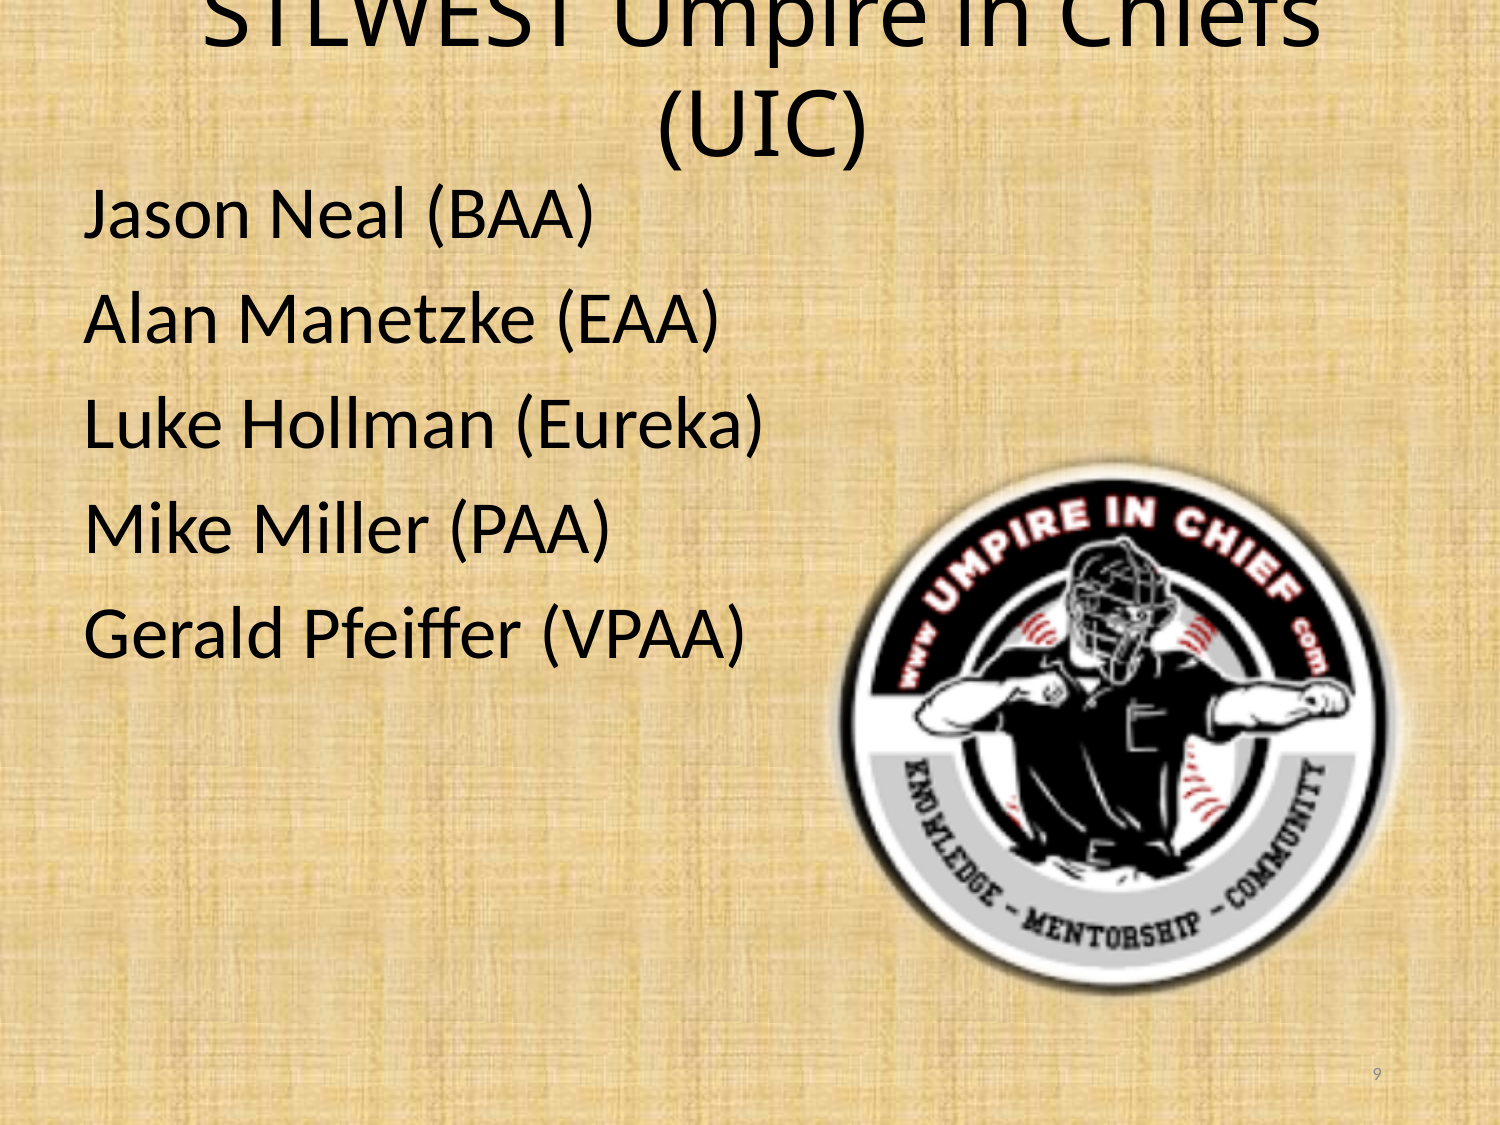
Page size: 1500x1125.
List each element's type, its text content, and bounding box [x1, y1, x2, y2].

list Jason Neal (BAA) Alan Manetzke (EAA) Luke Hollman (Eureka) Mike Miller (PAA) Gerald Pfeiffer (VPAA) [12, 155, 1338, 752]
title STLWEST Umpire in Chiefs (UIC) [101, 0, 1425, 130]
picture [0, 0, 1500, 1125]
slide_number 9 [1059, 1042, 1397, 1103]
